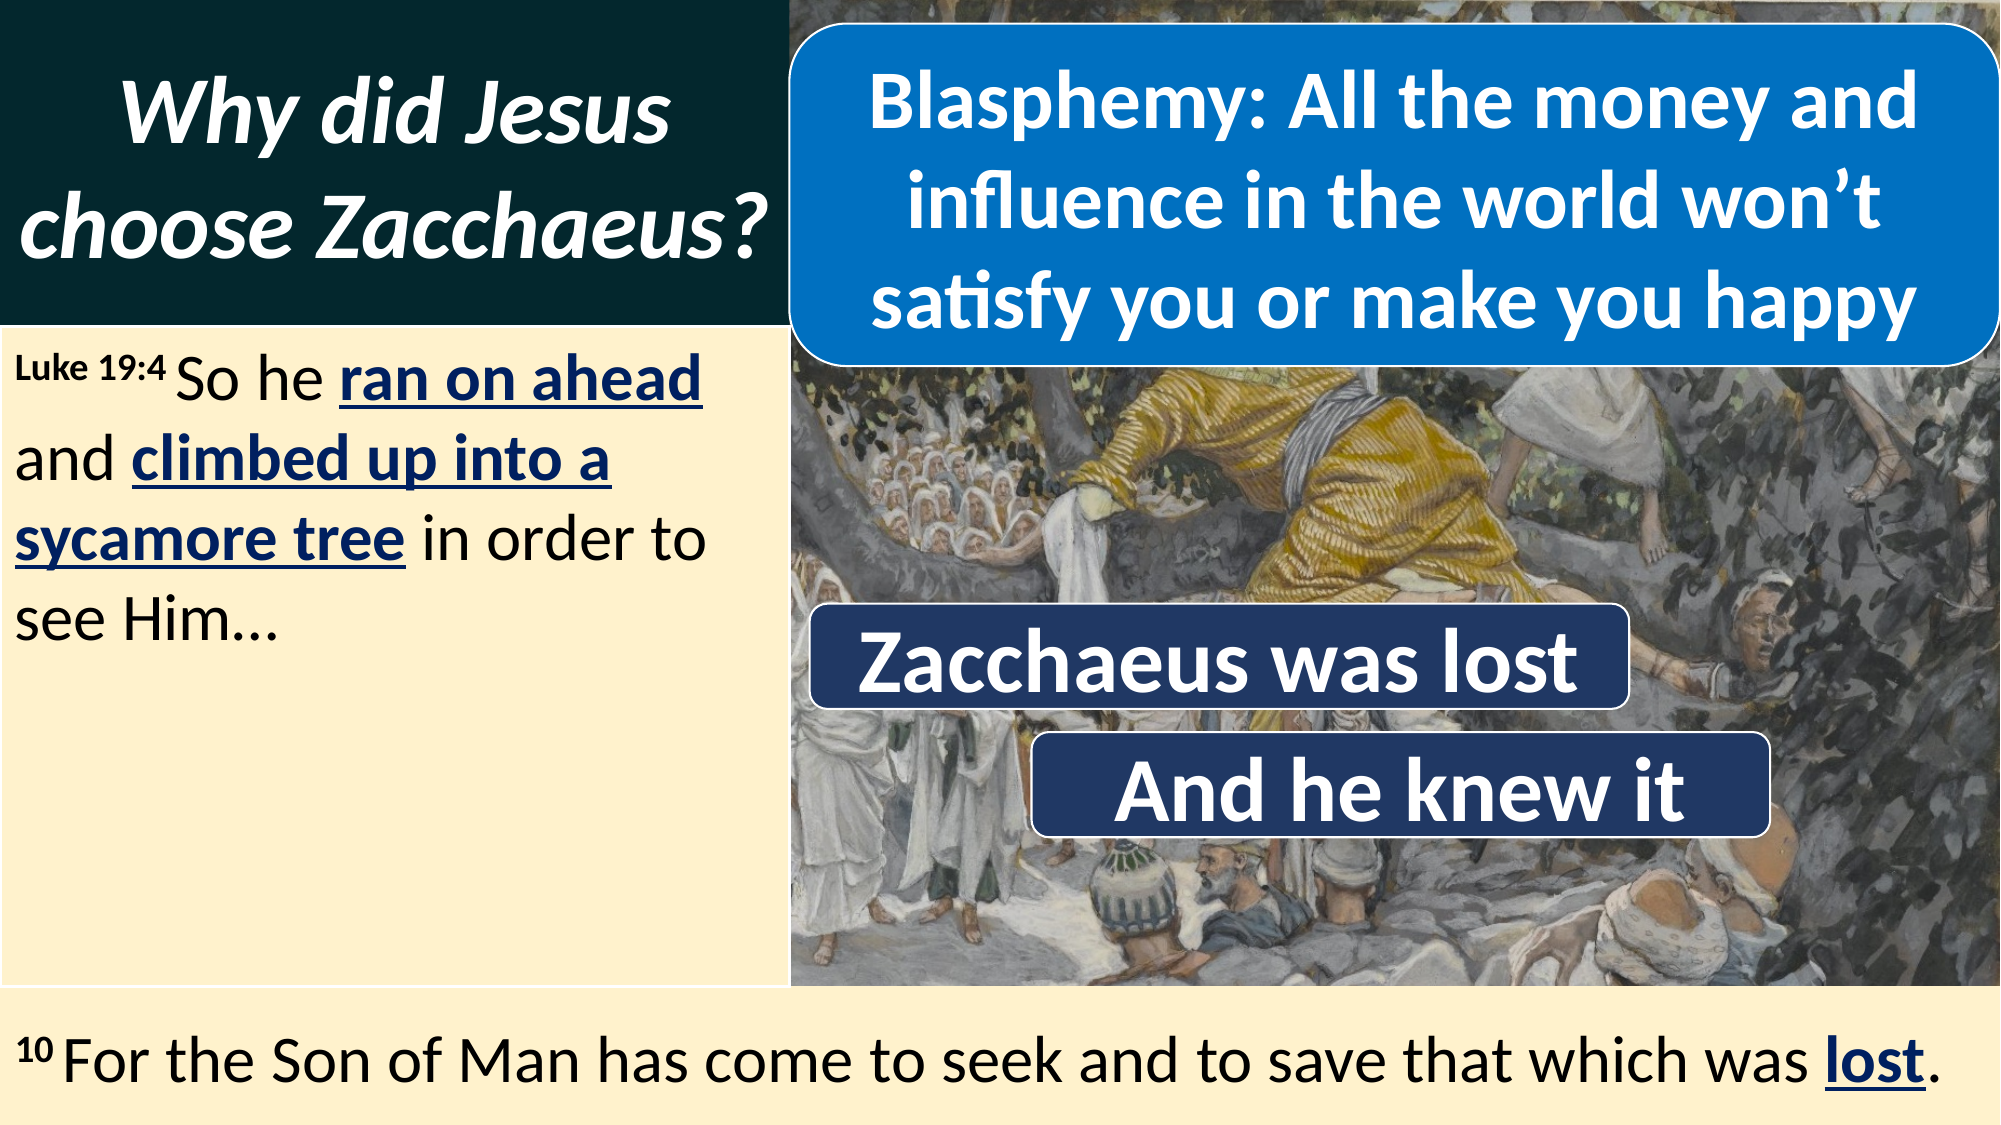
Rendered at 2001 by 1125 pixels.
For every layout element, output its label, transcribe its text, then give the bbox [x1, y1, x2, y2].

picture [424, 0, 2000, 1125]
text_box 10 For the Son of Man has come to seek and to save that which was lost. [0, 987, 424, 1125]
text_box Why did Jesus choose Zacchaeus? [0, 0, 424, 325]
text_box Luke 19:4 So he ran on ahead and climbed up into a sycamore tree in order to see Him… 6 And he hurried and came down and received Him gladly. [0, 325, 424, 987]
